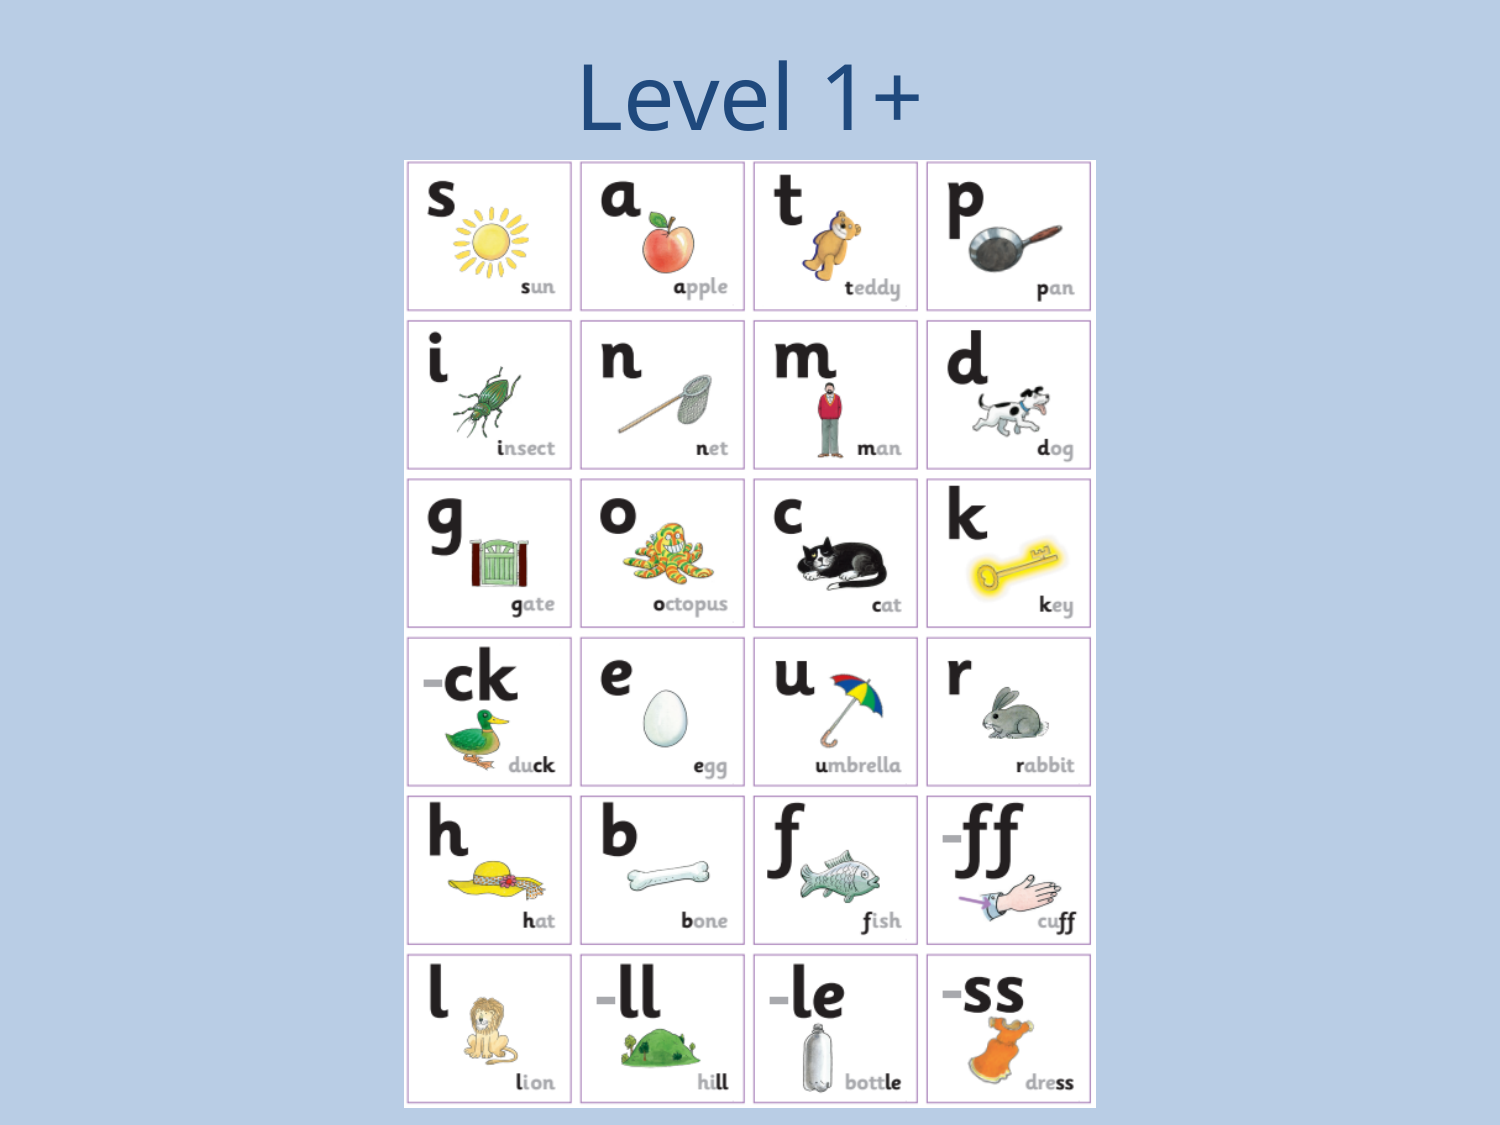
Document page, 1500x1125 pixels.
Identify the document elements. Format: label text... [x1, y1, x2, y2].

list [404, 160, 1096, 1109]
title Level 1+ [75, 0, 1425, 188]
